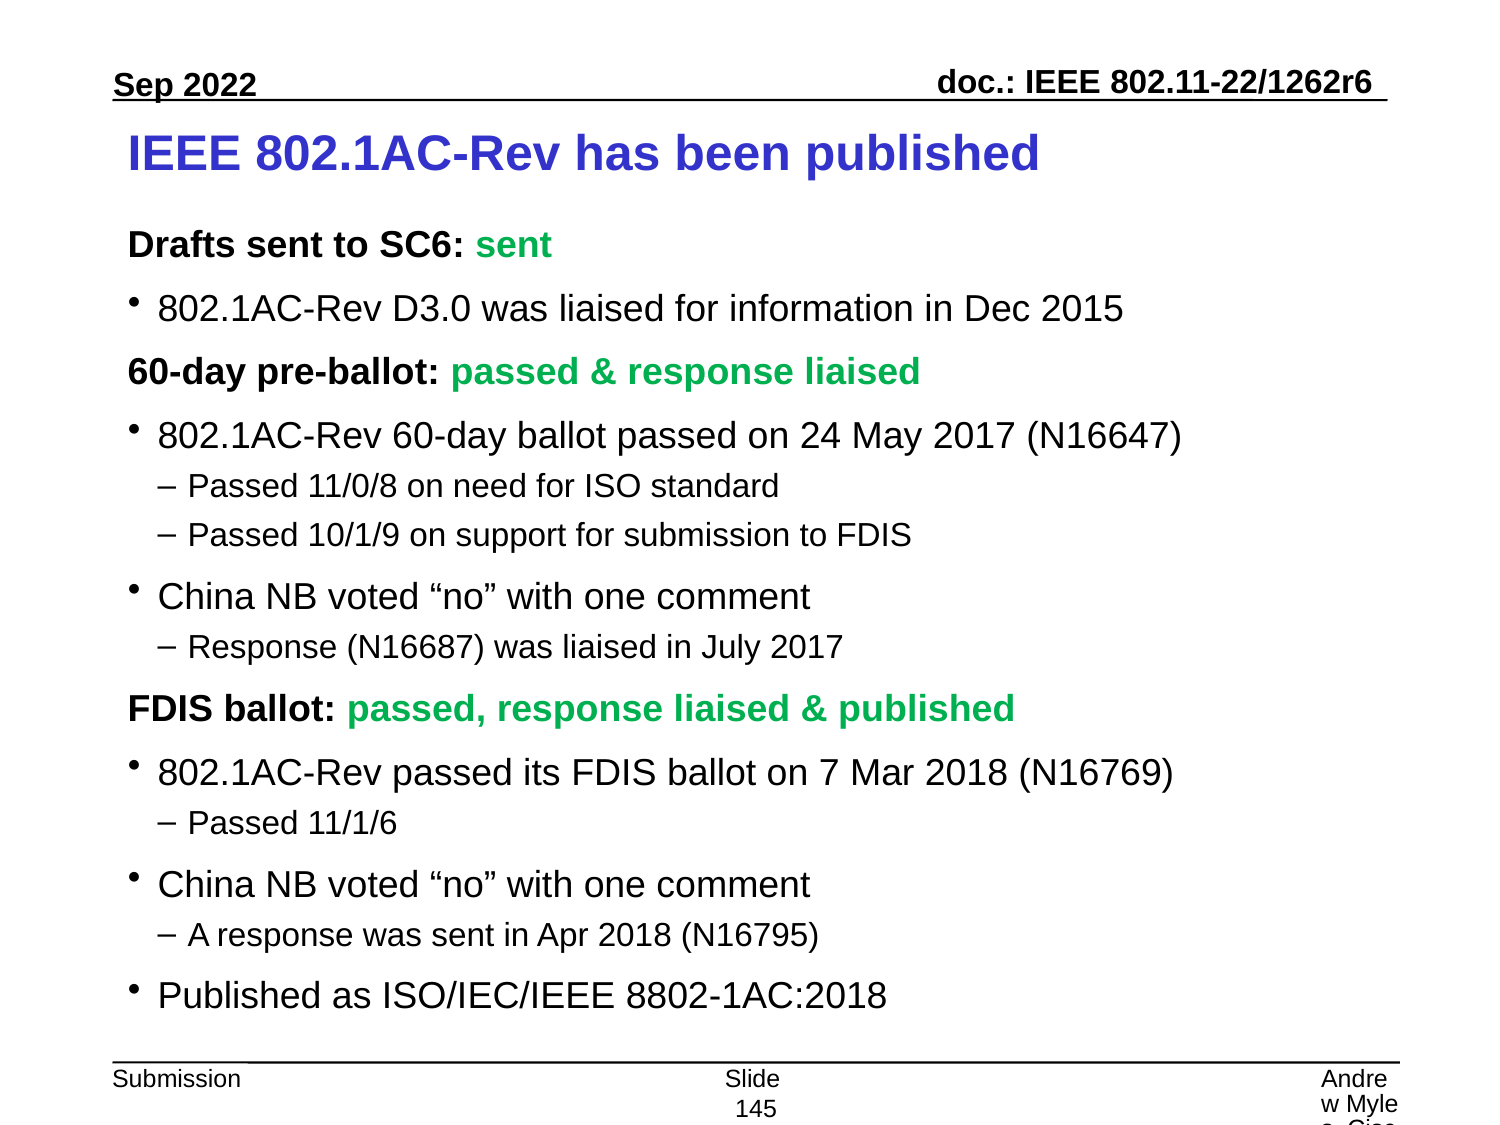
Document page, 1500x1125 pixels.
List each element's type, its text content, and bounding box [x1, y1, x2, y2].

footer Andrew Myles, Cisco [1320, 1061, 1402, 1093]
slide_number Slide 145 [709, 1061, 803, 1093]
title IEEE 802.1AC-Rev has been published [112, 112, 1388, 212]
list Drafts sent to SC6: sent 802.1AC-Rev D3.0 was liaised for information in Dec 2015 60-day pre-ballot: passed & response liaised 802.1AC-Rev 60-day ballot passed on 24 May 2017 (N16647) Passed 11/0/8 on need for ISO standard Passed 10/1/9 on support for submission to FDIS China NB voted “no” with one comment Response (N16687) was liaised in July 2017 FDIS ballot: passed, response liaised & published 802.1AC-Rev passed its FDIS ballot on 7 Mar 2018 (N16769) Passed 11/1/6 China NB voted “no” with one comment A response was sent in Apr 2018 (N16795) Published as ISO/IEC/IEEE 8802-1AC:2018 [112, 212, 1388, 888]
